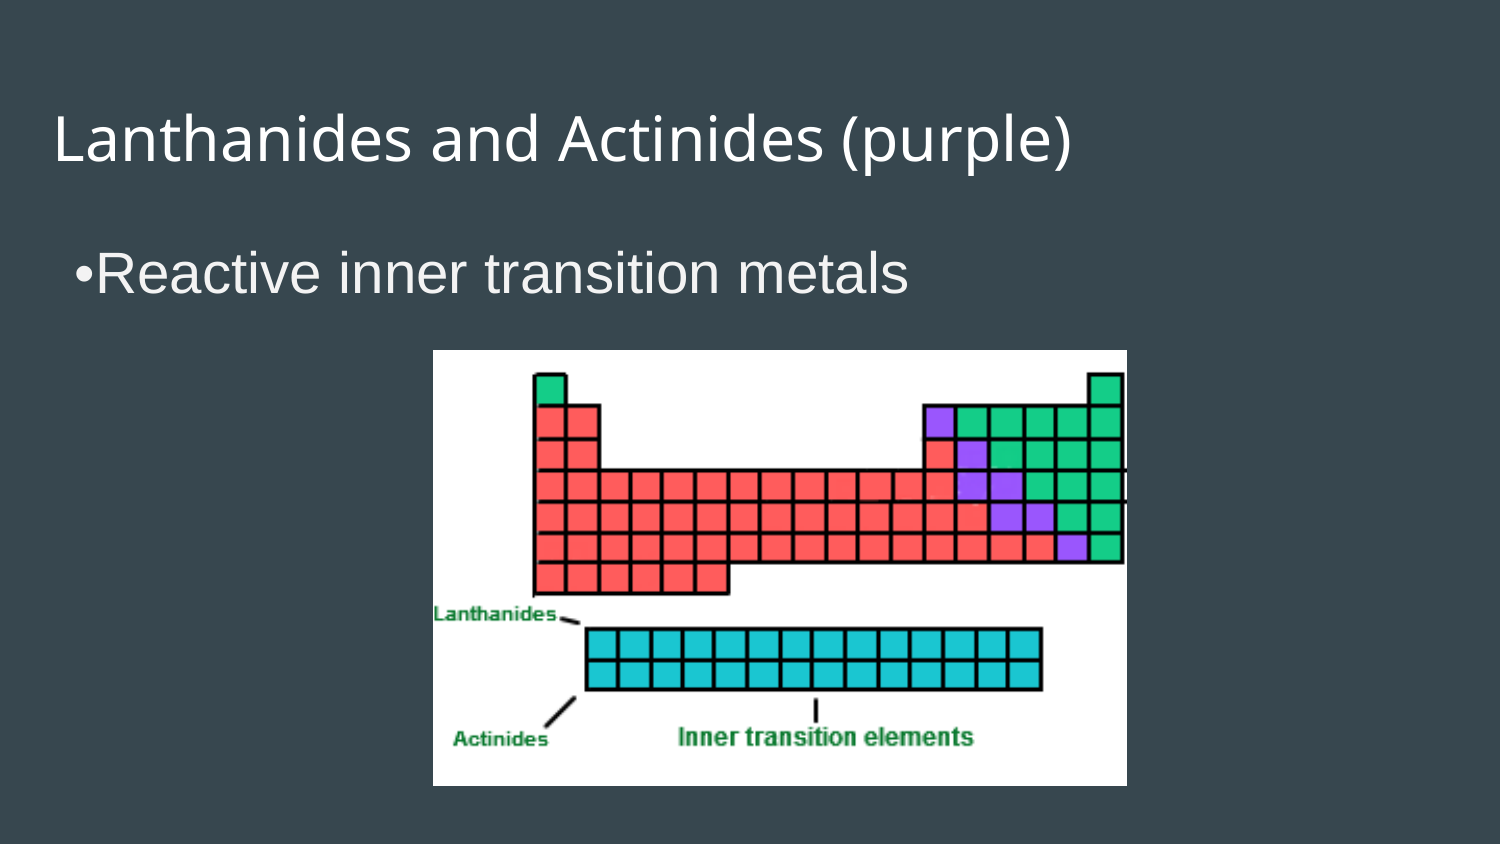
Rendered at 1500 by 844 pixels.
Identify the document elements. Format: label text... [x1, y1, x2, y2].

picture [432, 350, 1127, 786]
title Lanthanides and Actinides (purple) [37, 83, 1500, 211]
list •Reactive inner transition metals [59, 209, 1500, 760]
